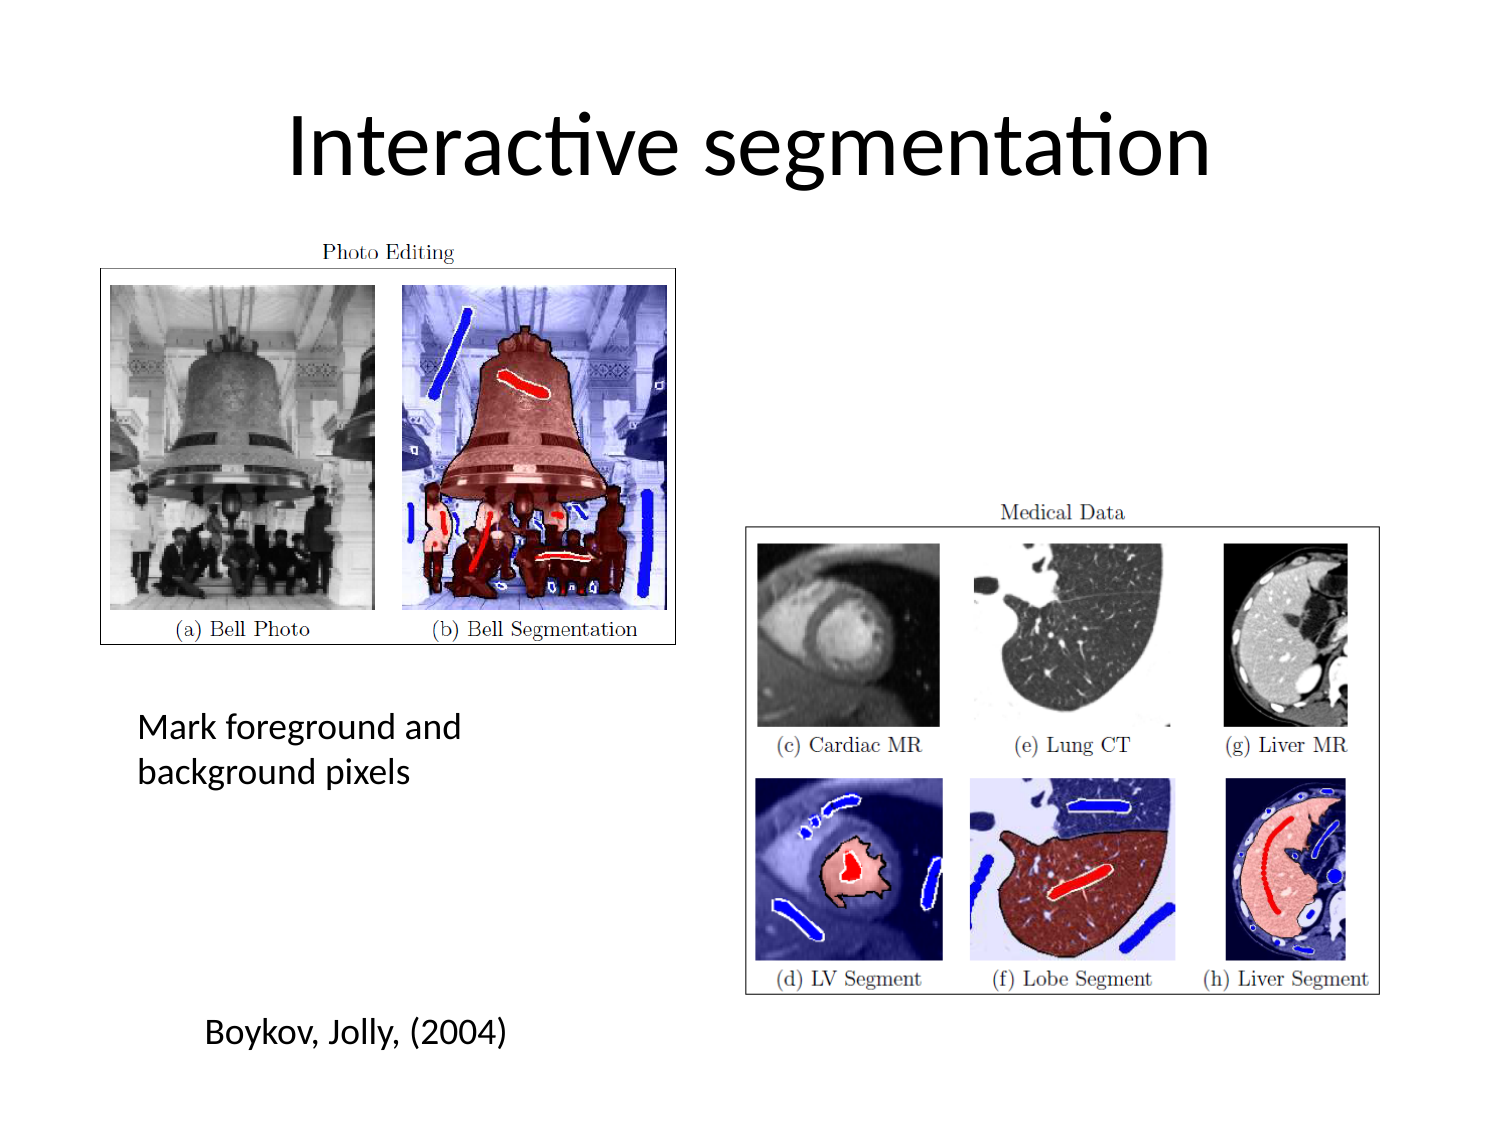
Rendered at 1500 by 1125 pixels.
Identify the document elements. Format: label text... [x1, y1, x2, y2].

title Interactive segmentation [75, 45, 1425, 233]
text_box Mark foreground and background pixels [122, 694, 575, 800]
picture [74, 212, 1403, 1031]
text_box Boykov, Jolly, (2004) [189, 999, 523, 1060]
